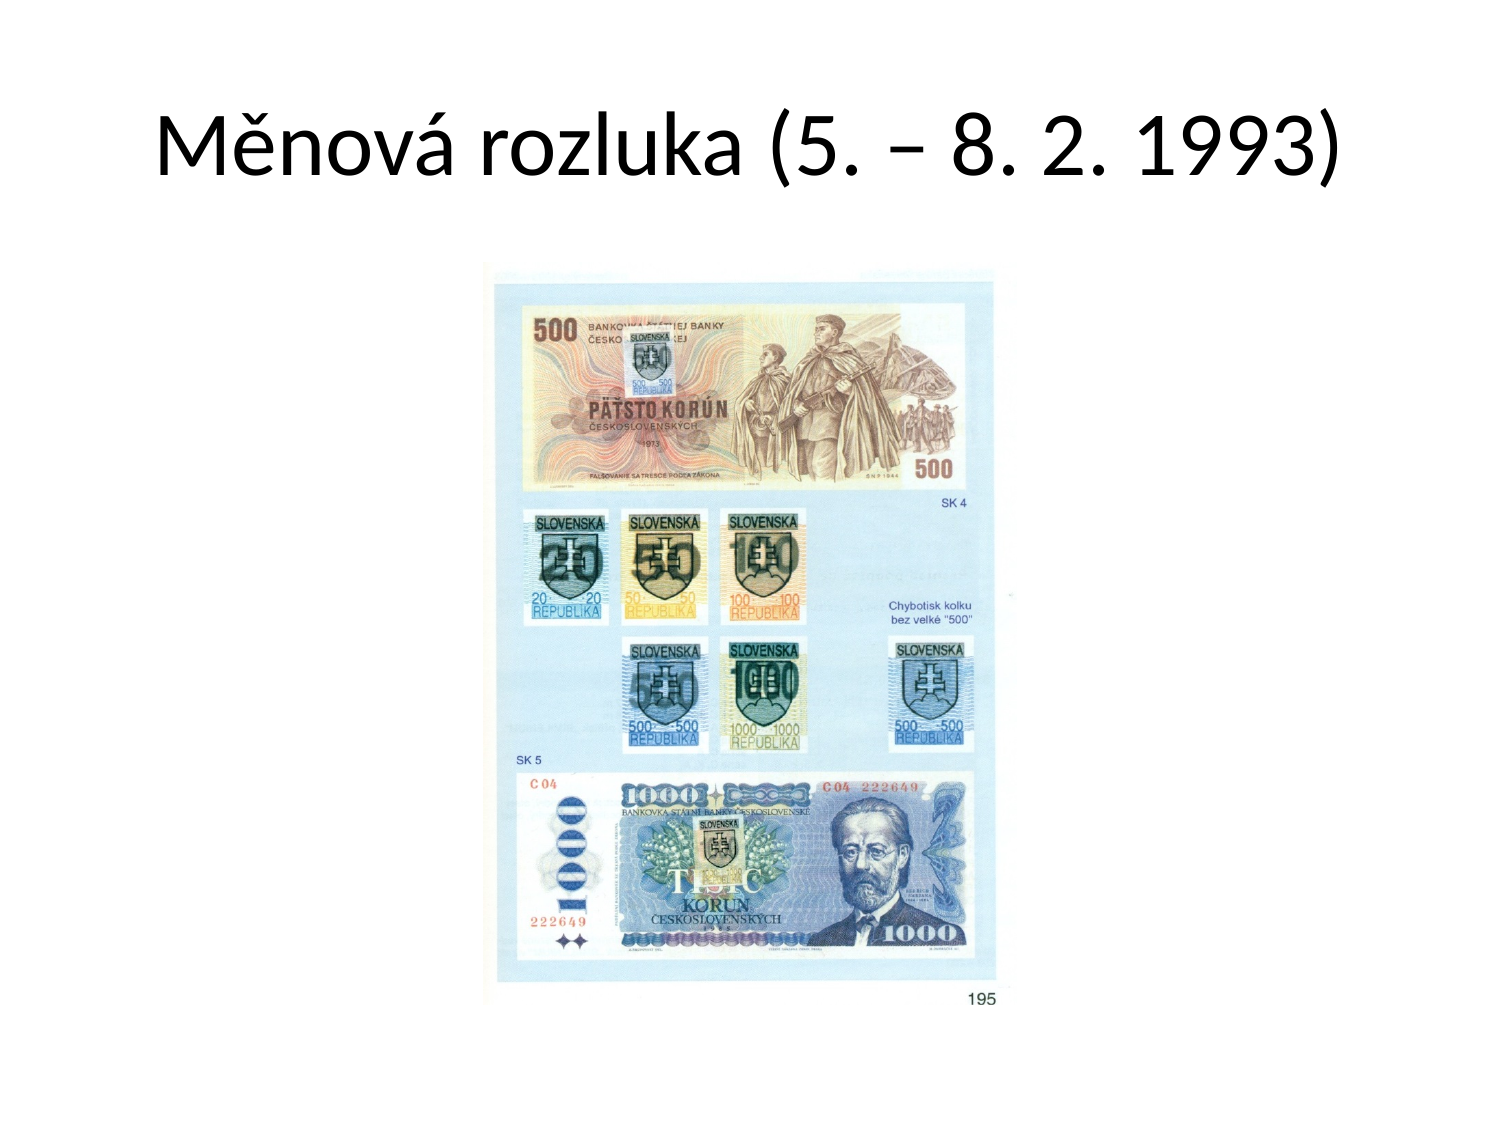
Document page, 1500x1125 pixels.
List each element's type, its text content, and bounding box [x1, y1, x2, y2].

title Měnová rozluka (5. – 8. 2. 1993) [75, 45, 1425, 233]
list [483, 262, 1017, 1006]
